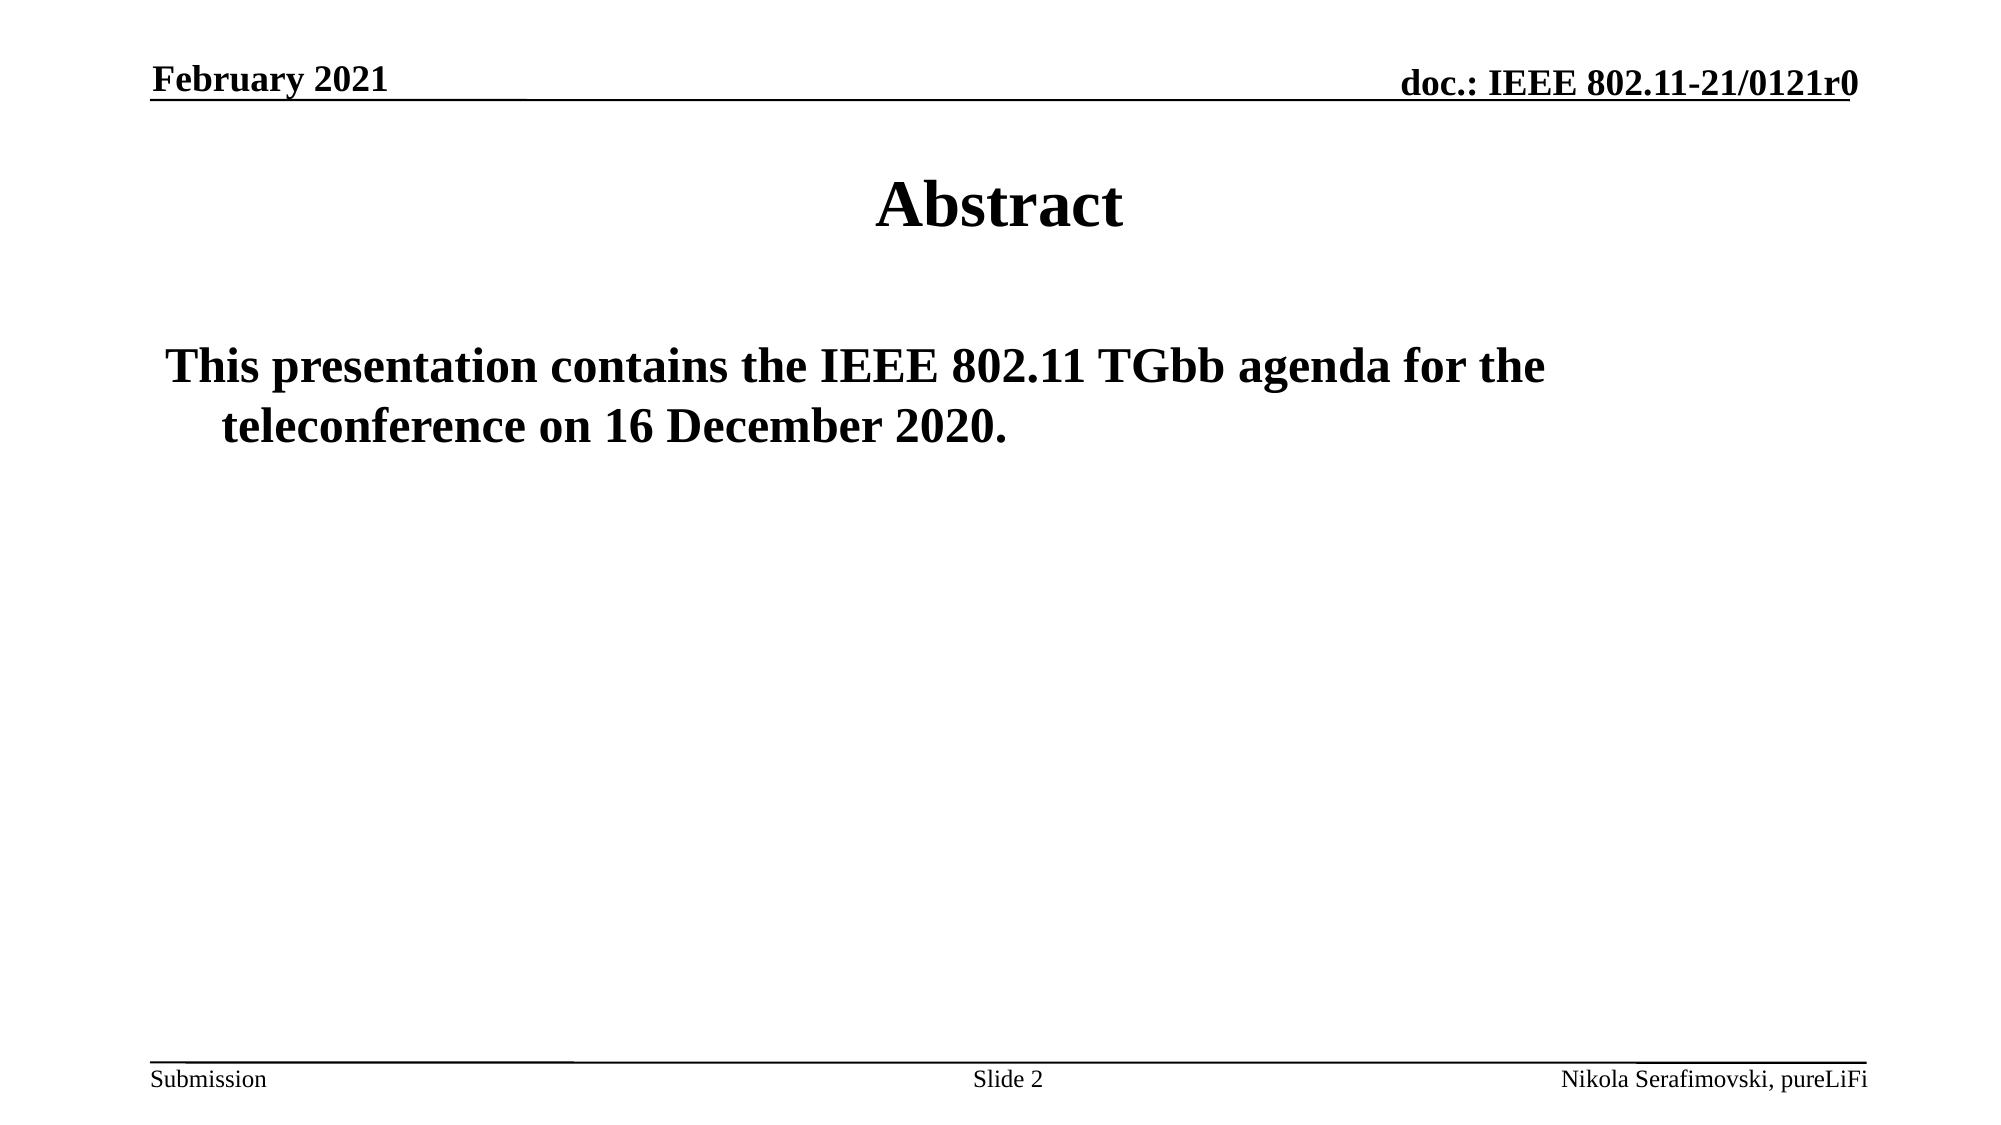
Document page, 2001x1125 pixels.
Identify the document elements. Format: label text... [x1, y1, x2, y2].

title Abstract [149, 112, 1850, 288]
footer Nikola Serafimovski, pureLiFi [1171, 1061, 1869, 1093]
list This presentation contains the IEEE 802.11 TGbb agenda for the teleconference on 16 December 2020. [149, 324, 1850, 1000]
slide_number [152, 54, 563, 100]
slide_number Slide 2 [950, 1061, 1067, 1123]
